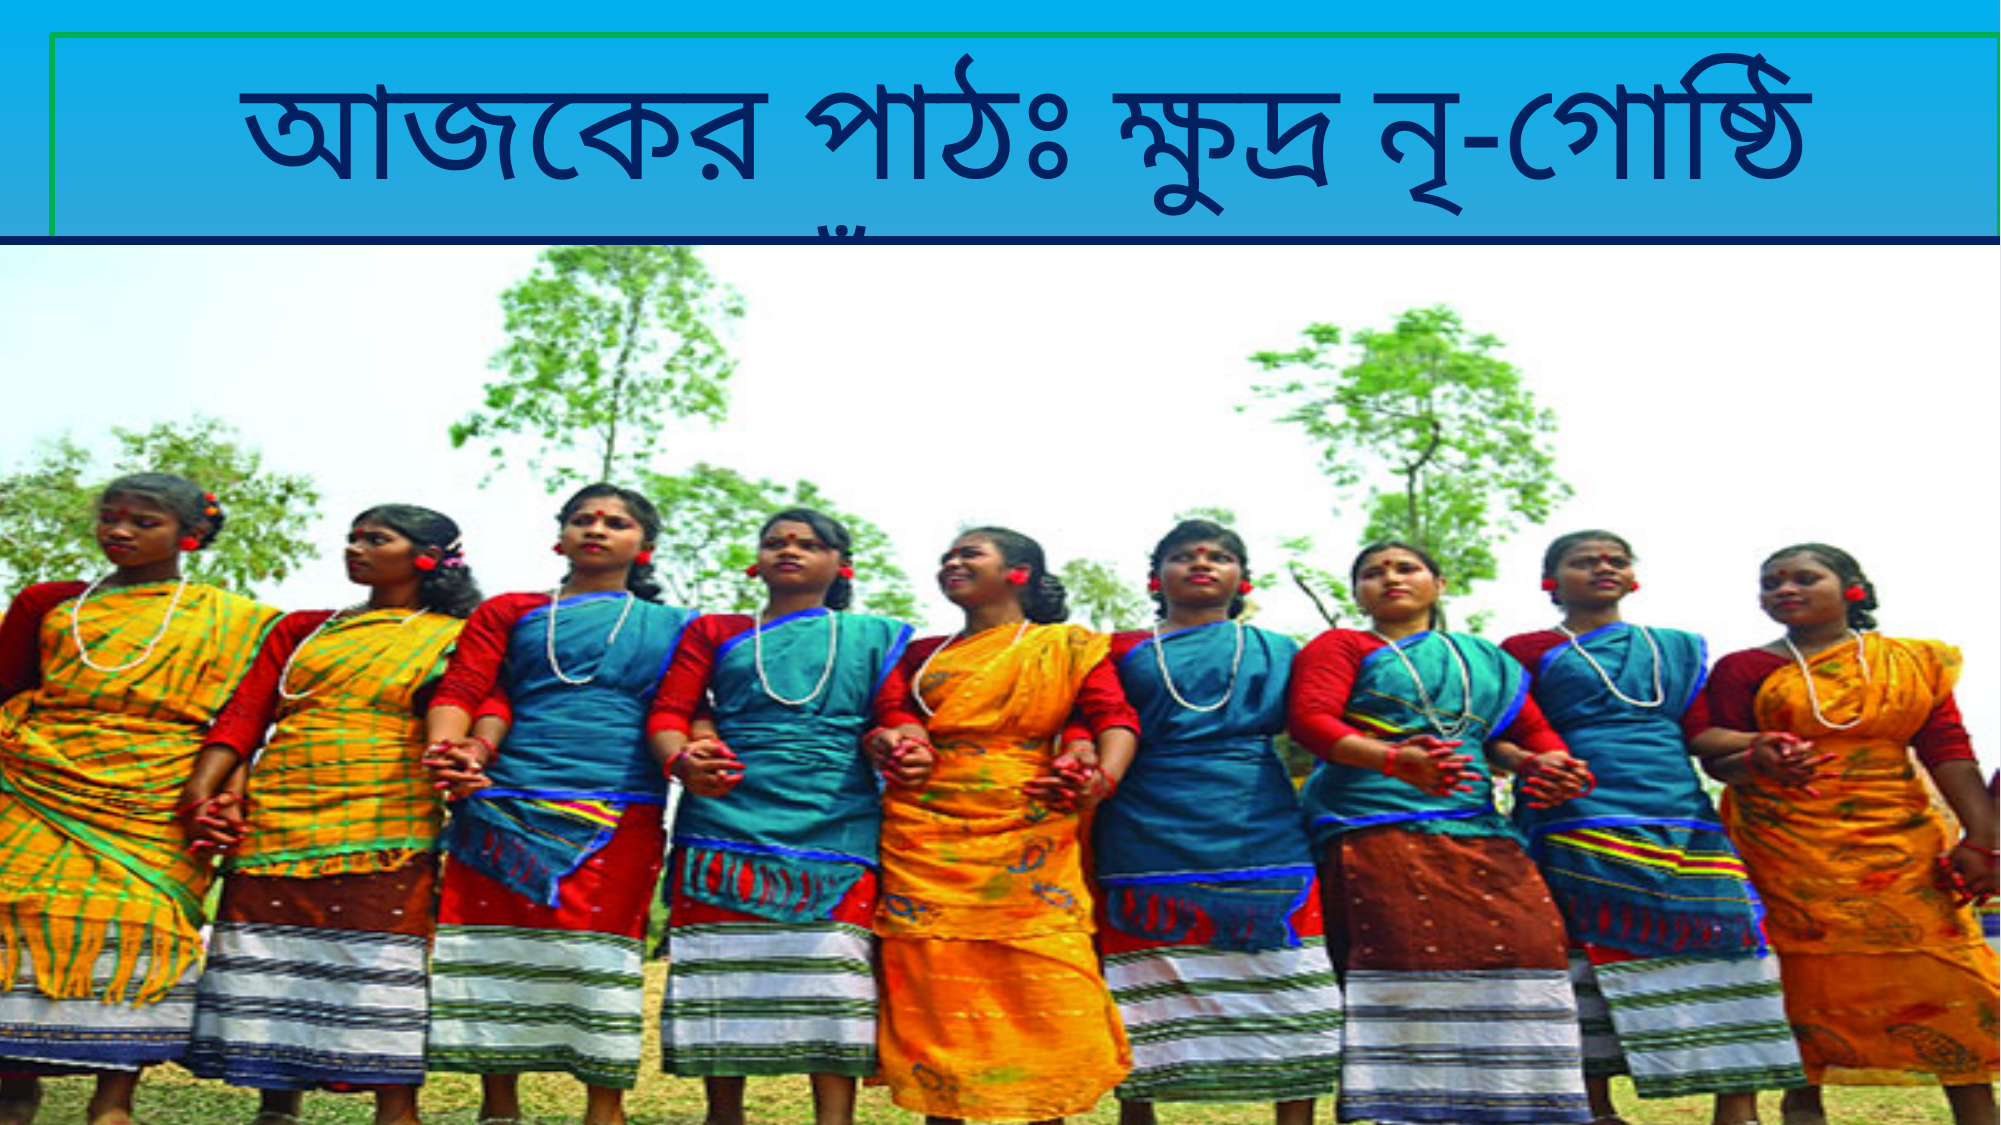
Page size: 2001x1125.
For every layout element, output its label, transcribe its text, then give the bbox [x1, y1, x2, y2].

text_box আজকের পাঠঃ ক্ষুদ্র নৃ-গোষ্ঠি সাঁওতাল। [52, 35, 2000, 236]
text_box [0, 0, 2000, 236]
picture [0, 245, 2000, 1125]
